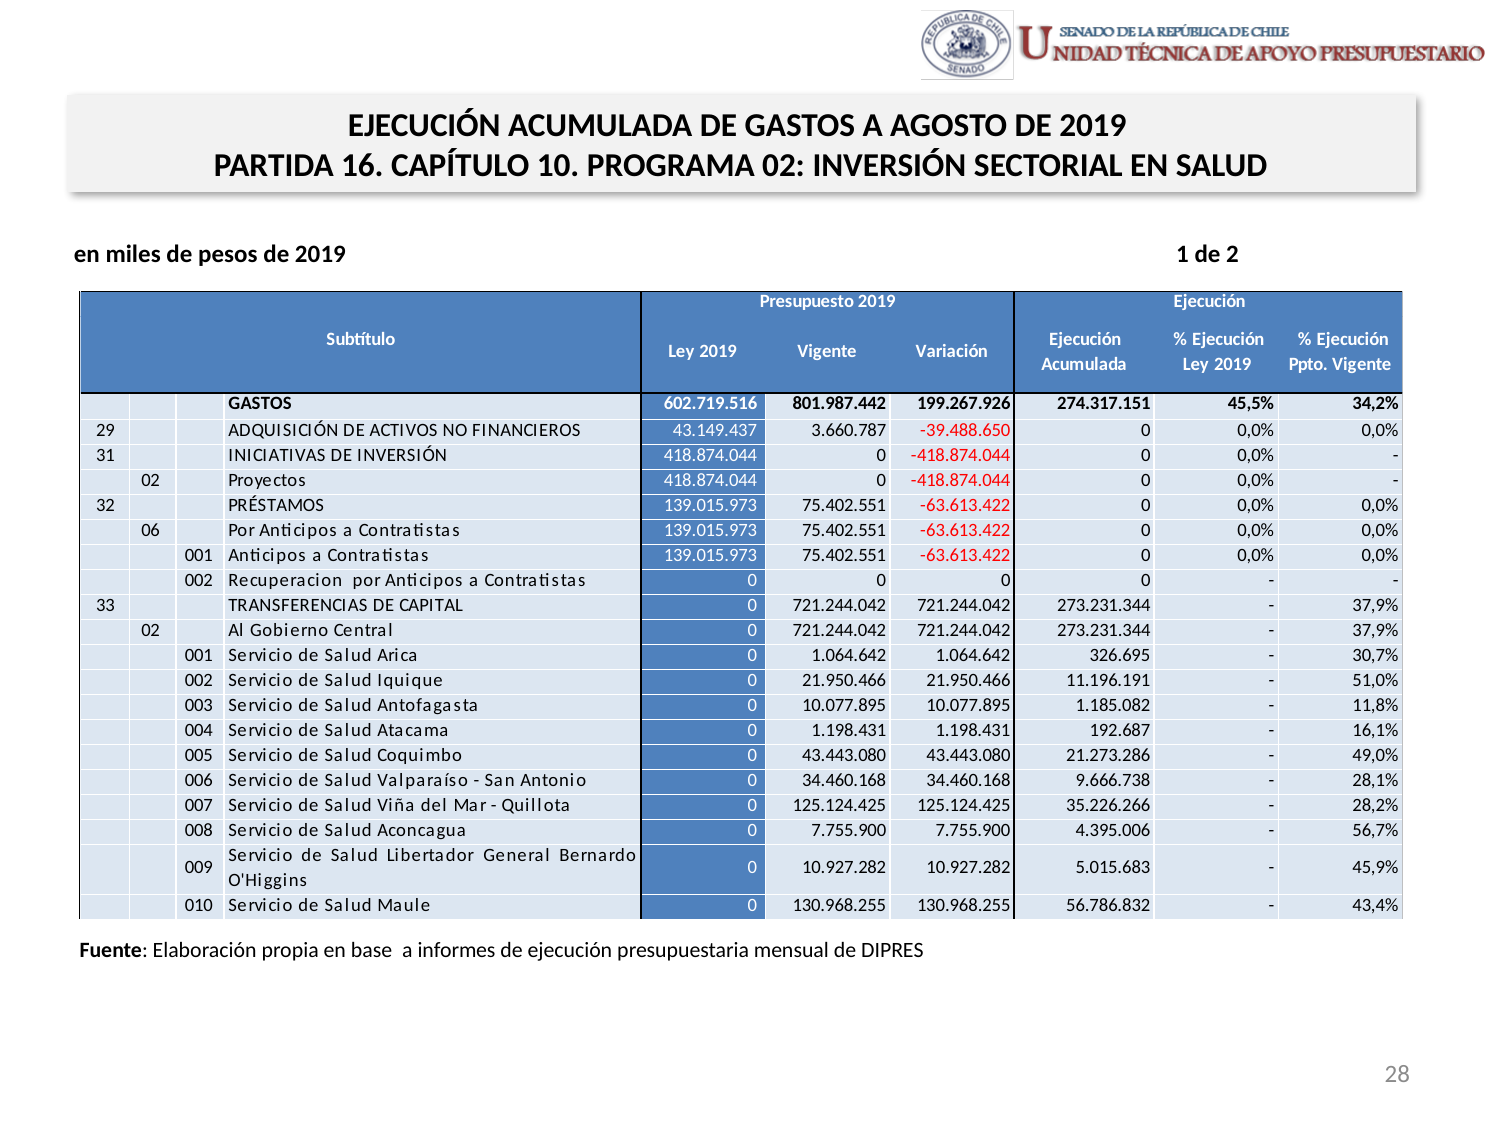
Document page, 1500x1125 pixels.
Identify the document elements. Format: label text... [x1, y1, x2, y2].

text_box en miles de pesos de 2019 1 de 2 [59, 229, 1410, 305]
picture [78, 290, 1405, 921]
picture [921, 0, 1500, 113]
text_box Fuente: Elaboración propia en base a informes de ejecución presupuestaria mensual de DIPRES [64, 928, 1444, 965]
slide_number 28 [1074, 1042, 1425, 1103]
text_box EJECUCIÓN ACUMULADA DE GASTOS A AGOSTO DE 2019 PARTIDA 16. CAPÍTULO 10. PROGRAMA 02: INVERSIÓN SECTORIAL EN SALUD [67, 95, 1415, 192]
